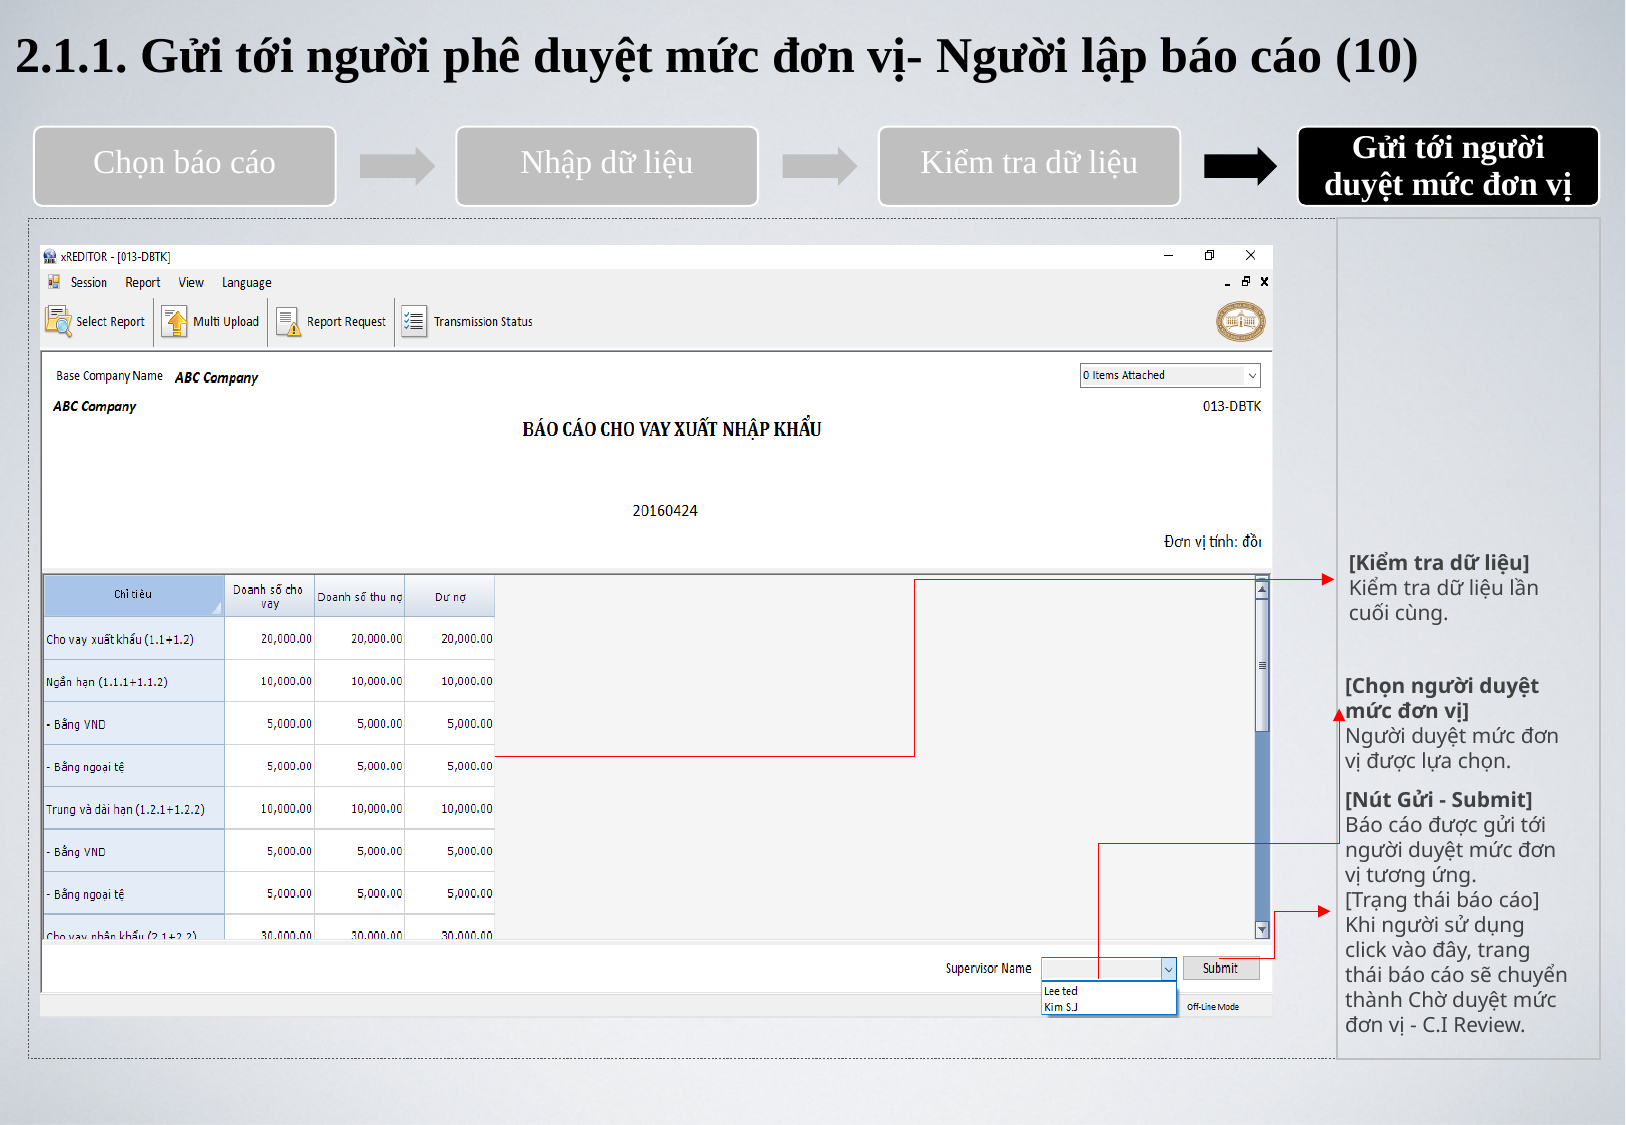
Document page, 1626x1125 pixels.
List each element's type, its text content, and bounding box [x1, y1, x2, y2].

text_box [1218, 912, 1331, 959]
table_header [1338, 219, 1599, 1058]
text_box [Chọn người duyệt mức đơn vị] Người duyệt mức đơn vị được lựa chọn. [1335, 665, 1586, 779]
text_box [1083, 723, 1355, 964]
text_box [27, 217, 1336, 1060]
text_box [Nút Gửi - Submit] Báo cáo được gửi tới người duyệt mức đơn vị tương ứng. [Trạng thái báo cáo] Khi người sử dụng click vào đây, trang thái báo cáo sẽ chuyển thành Chờ duyệt mức đơn vị - C.I Review. [1330, 779, 1586, 1044]
text_box [Kiểm tra dữ liệu] Kiểm tra dữ liệu lần cuối cùng. [1334, 542, 1590, 632]
picture [0, 0, 1626, 1125]
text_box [32, 126, 1605, 206]
text_box 2.1.1. Gửi tới người phê duyệt mức đơn vị- Người lập báo cáo (10) [0, 13, 1072, 90]
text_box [495, 579, 1335, 757]
